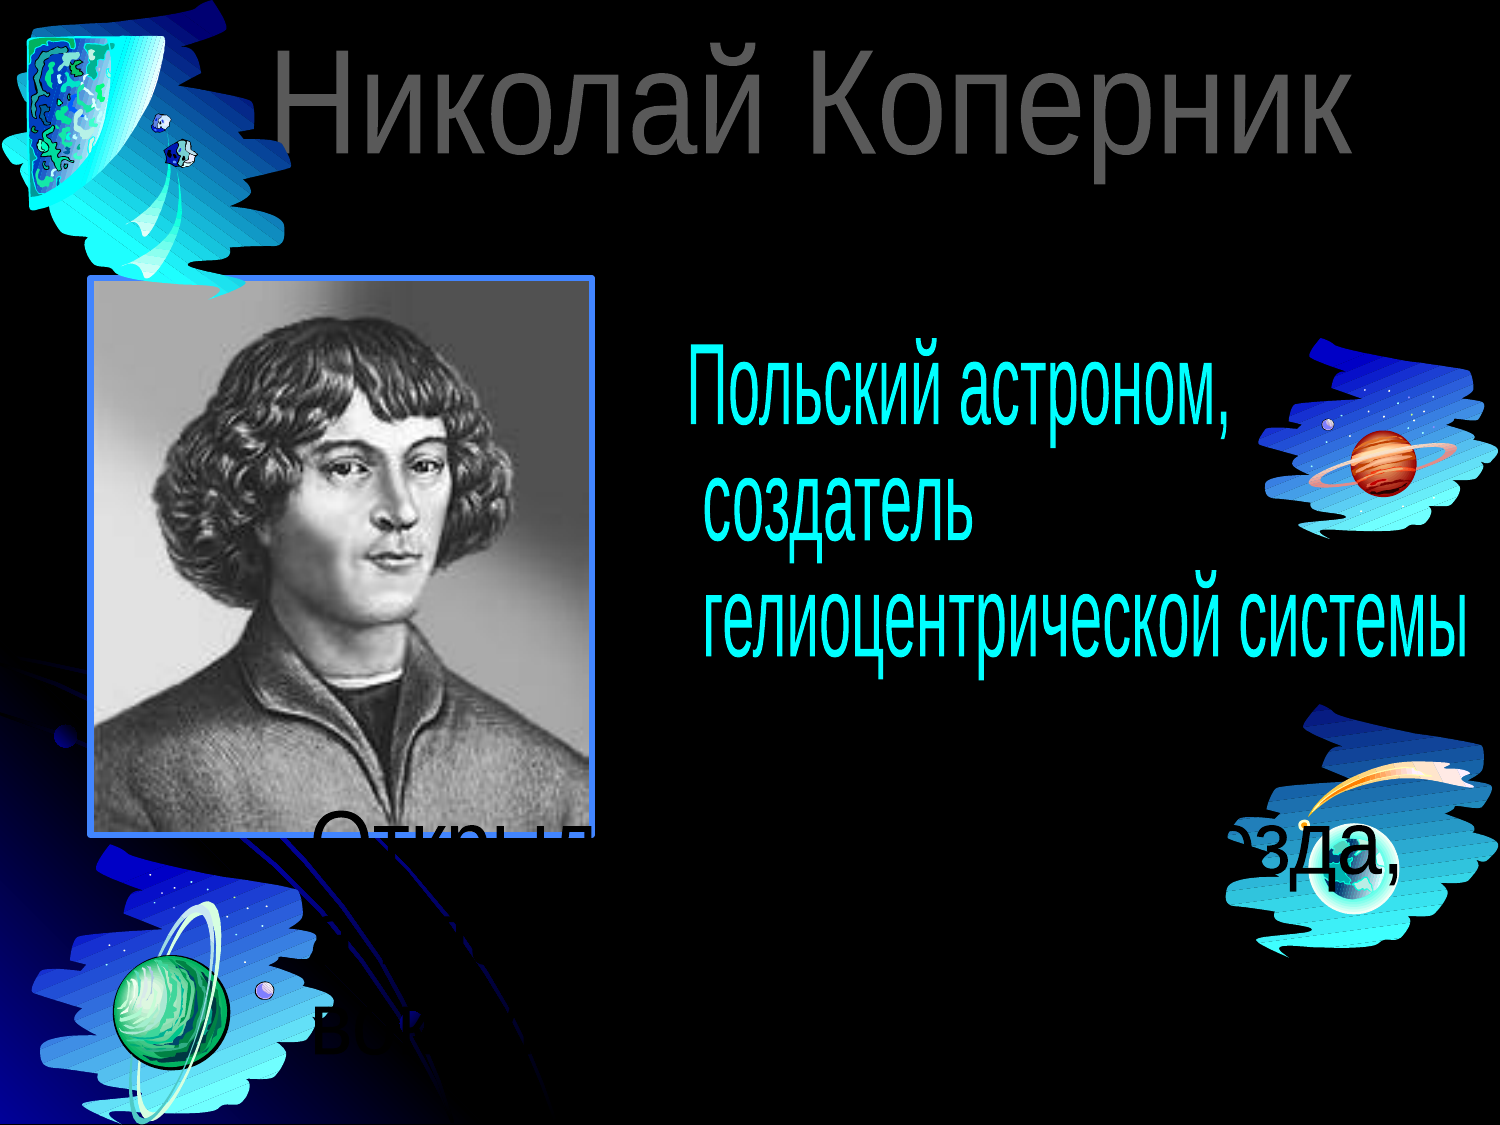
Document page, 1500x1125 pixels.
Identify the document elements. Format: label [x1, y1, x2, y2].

picture [0, 0, 589, 833]
picture [29, 843, 335, 1125]
picture [1224, 703, 1500, 958]
picture [1257, 337, 1500, 539]
